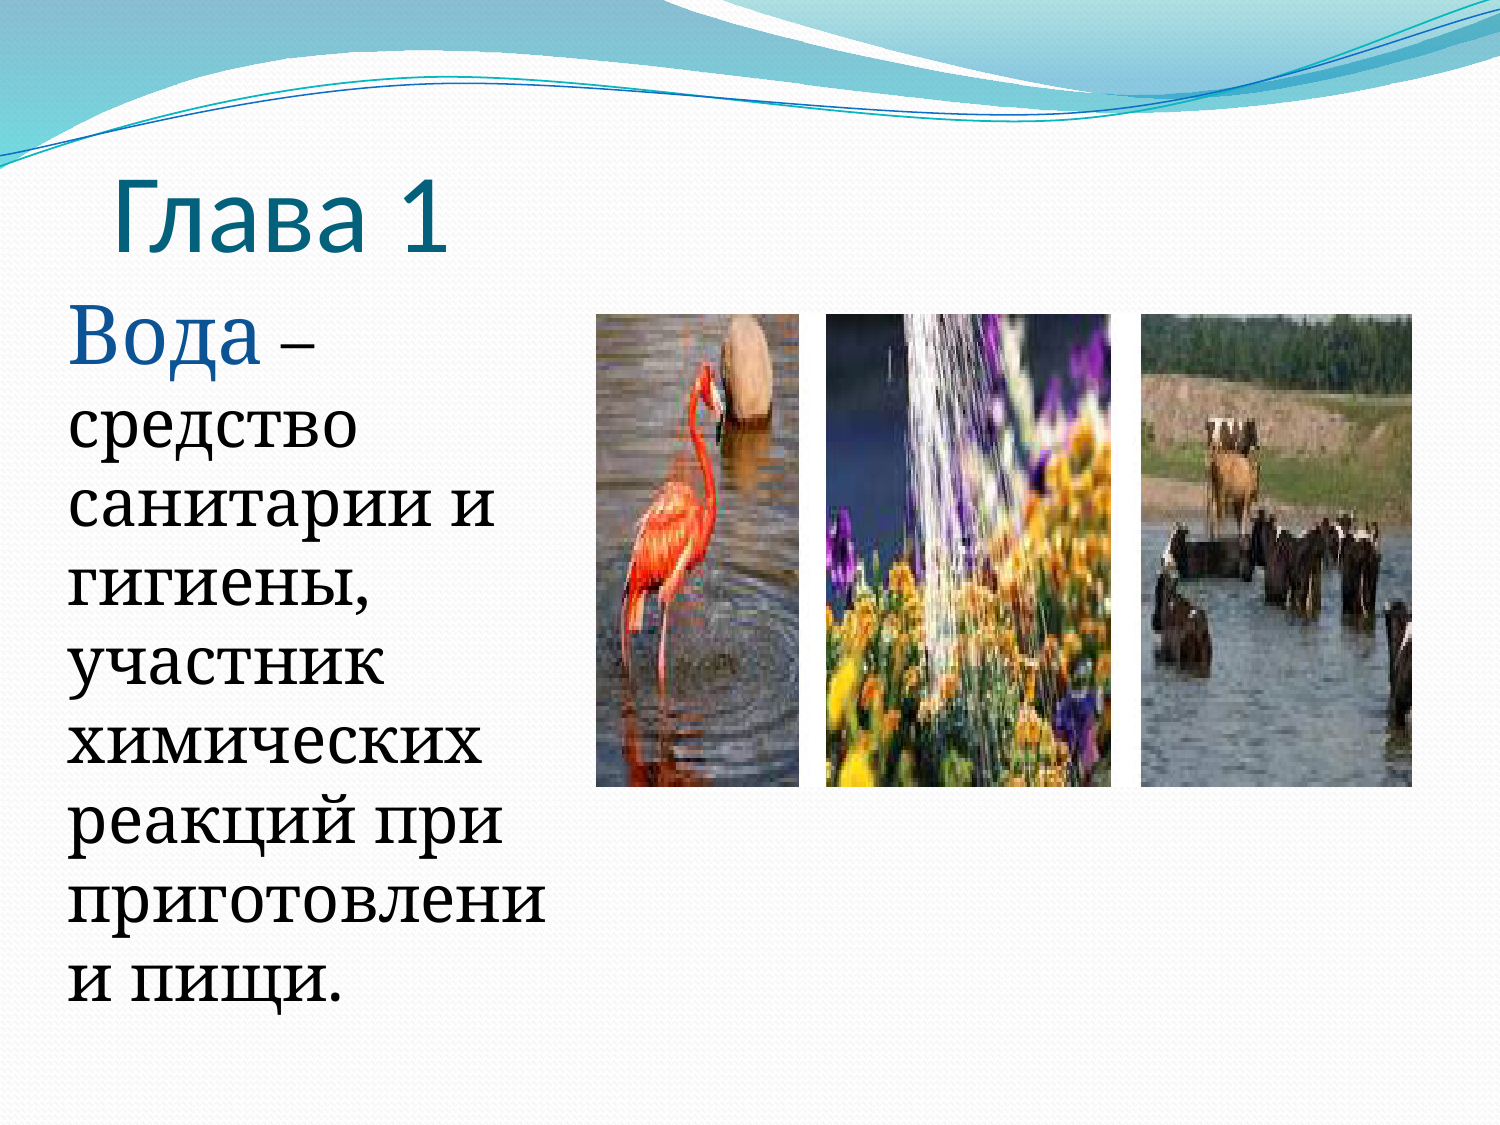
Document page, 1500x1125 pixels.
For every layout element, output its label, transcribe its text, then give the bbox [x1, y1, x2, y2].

list Вода – средство санитарии и гигиены, участник химических реакций при приготовлении пищи. [64, 275, 563, 1025]
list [596, 314, 1412, 788]
title Глава 1 [112, 84, 563, 275]
